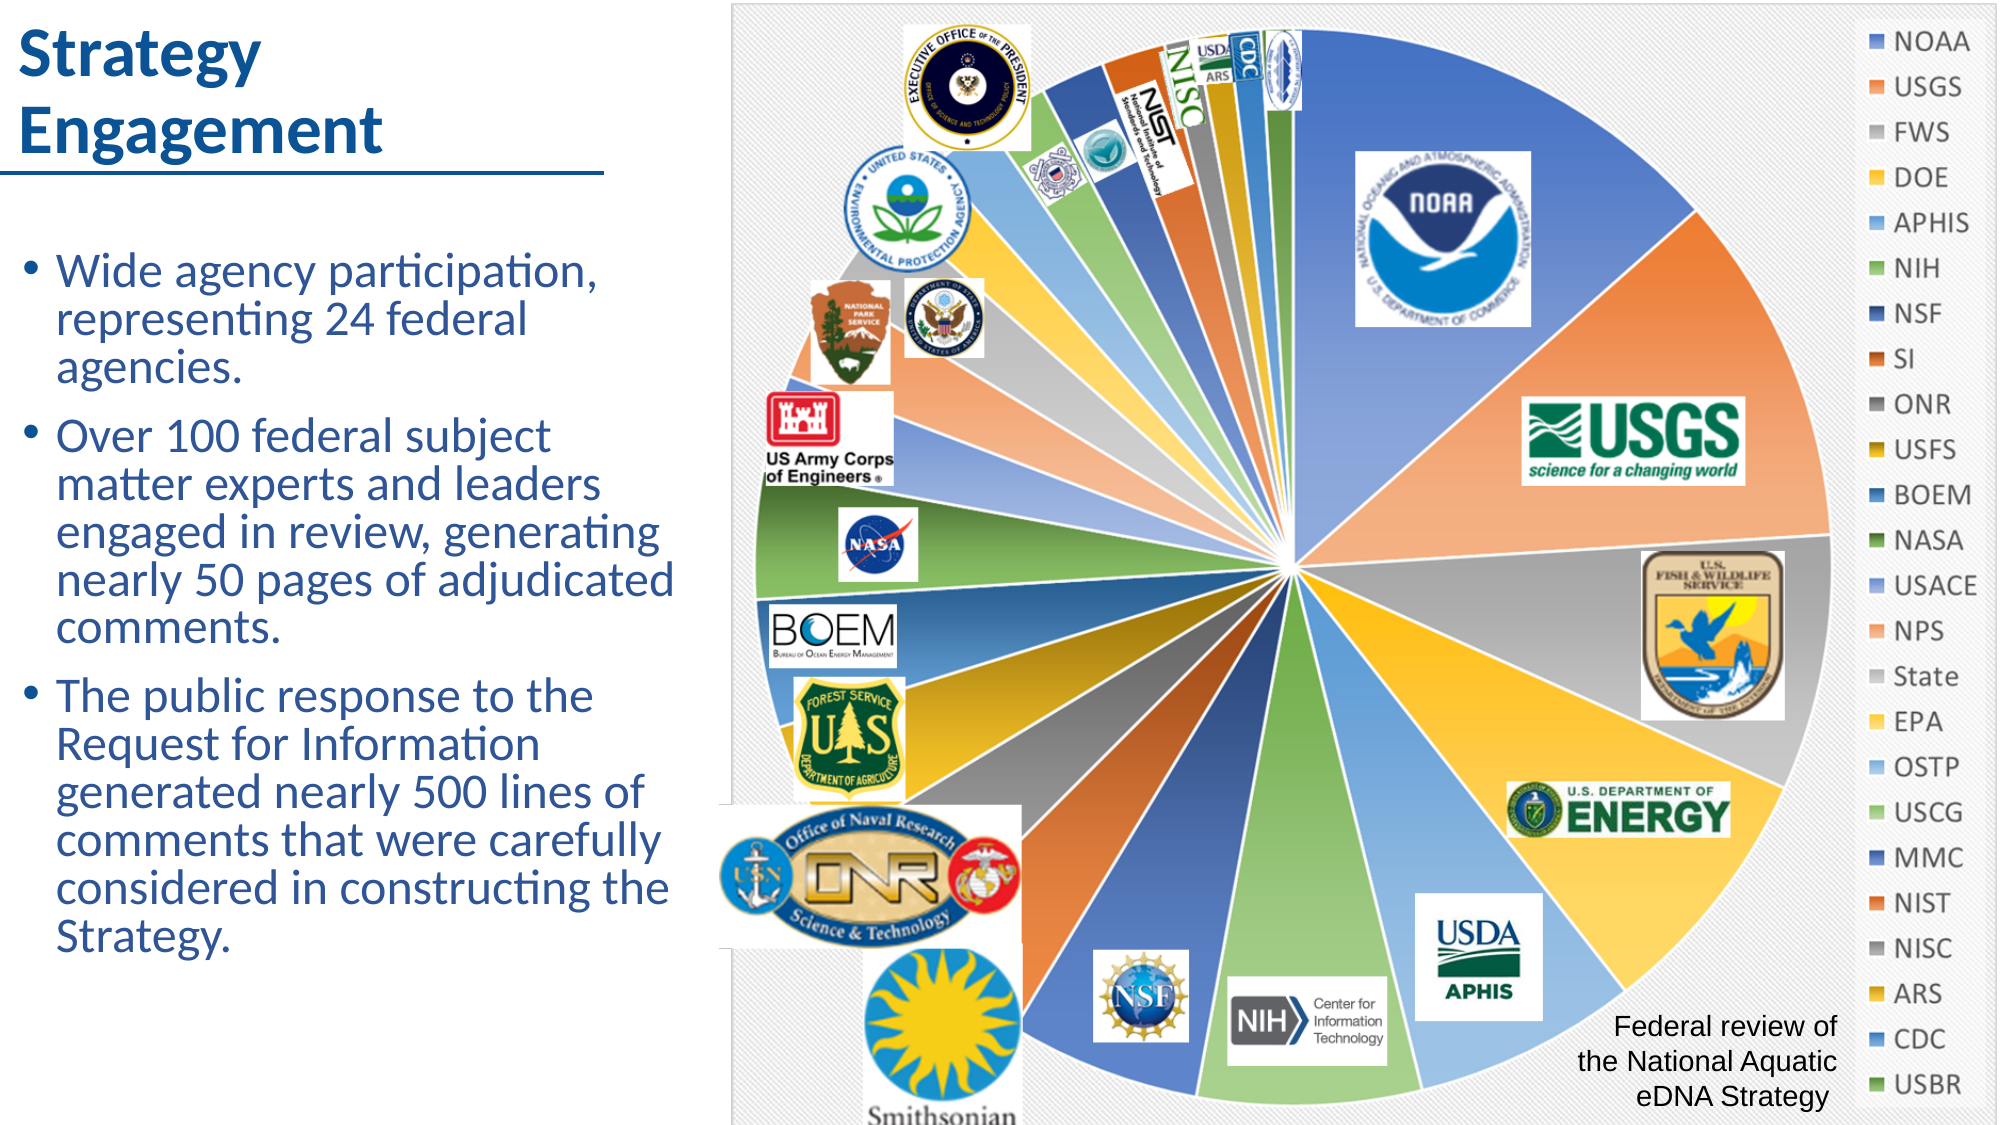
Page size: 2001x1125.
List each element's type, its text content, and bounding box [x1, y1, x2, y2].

text_box Wide agency participation, representing 24 federal agencies. Over 100 federal subject matter experts and leaders engaged in review, generating nearly 50 pages of adjudicated comments. The public response to the Request for Information generated nearly 500 lines of comments that were carefully considered in constructing the Strategy. [3, 241, 710, 727]
picture [719, 3, 1997, 1125]
text_box Strategy Engagement [3, 7, 609, 177]
